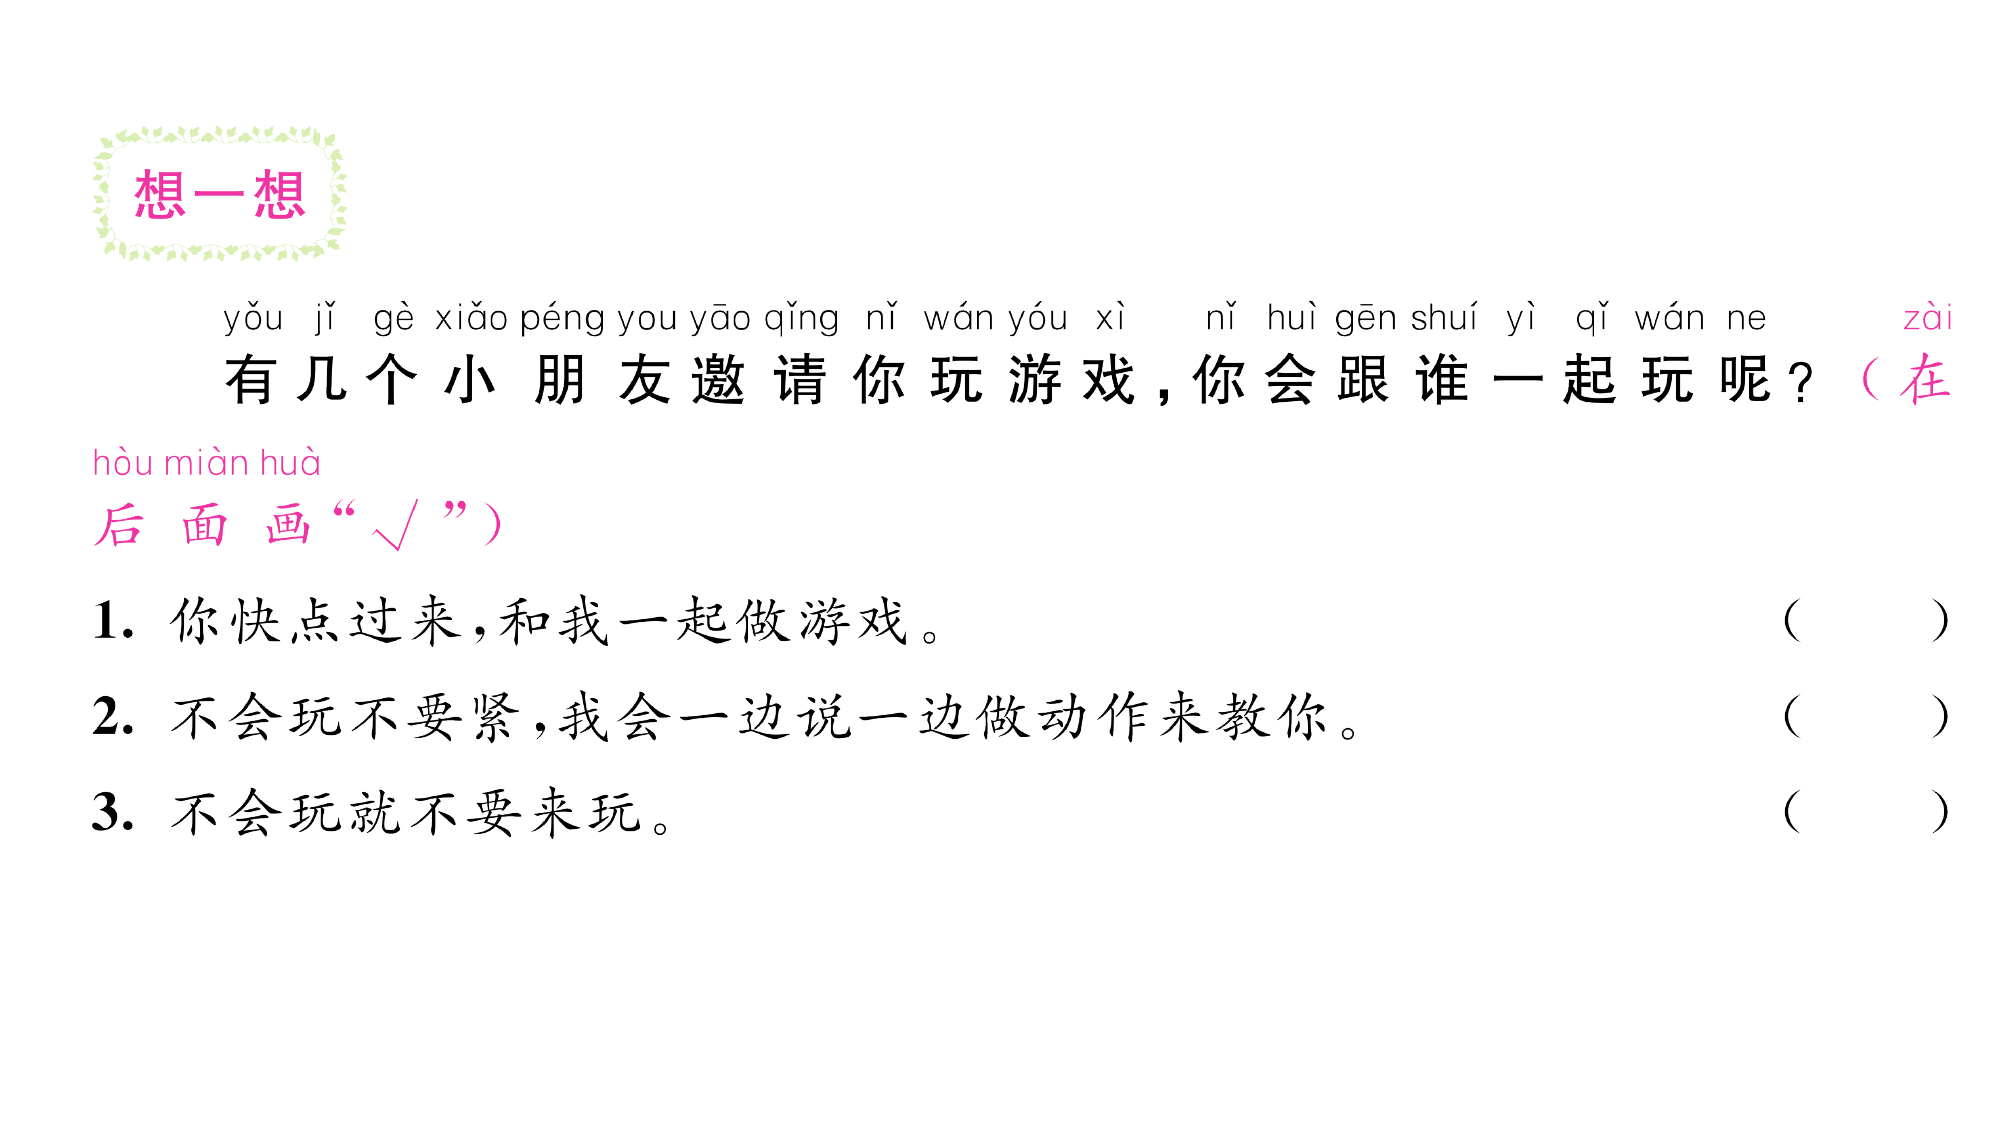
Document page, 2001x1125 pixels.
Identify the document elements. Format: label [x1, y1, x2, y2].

picture [88, 118, 1979, 843]
